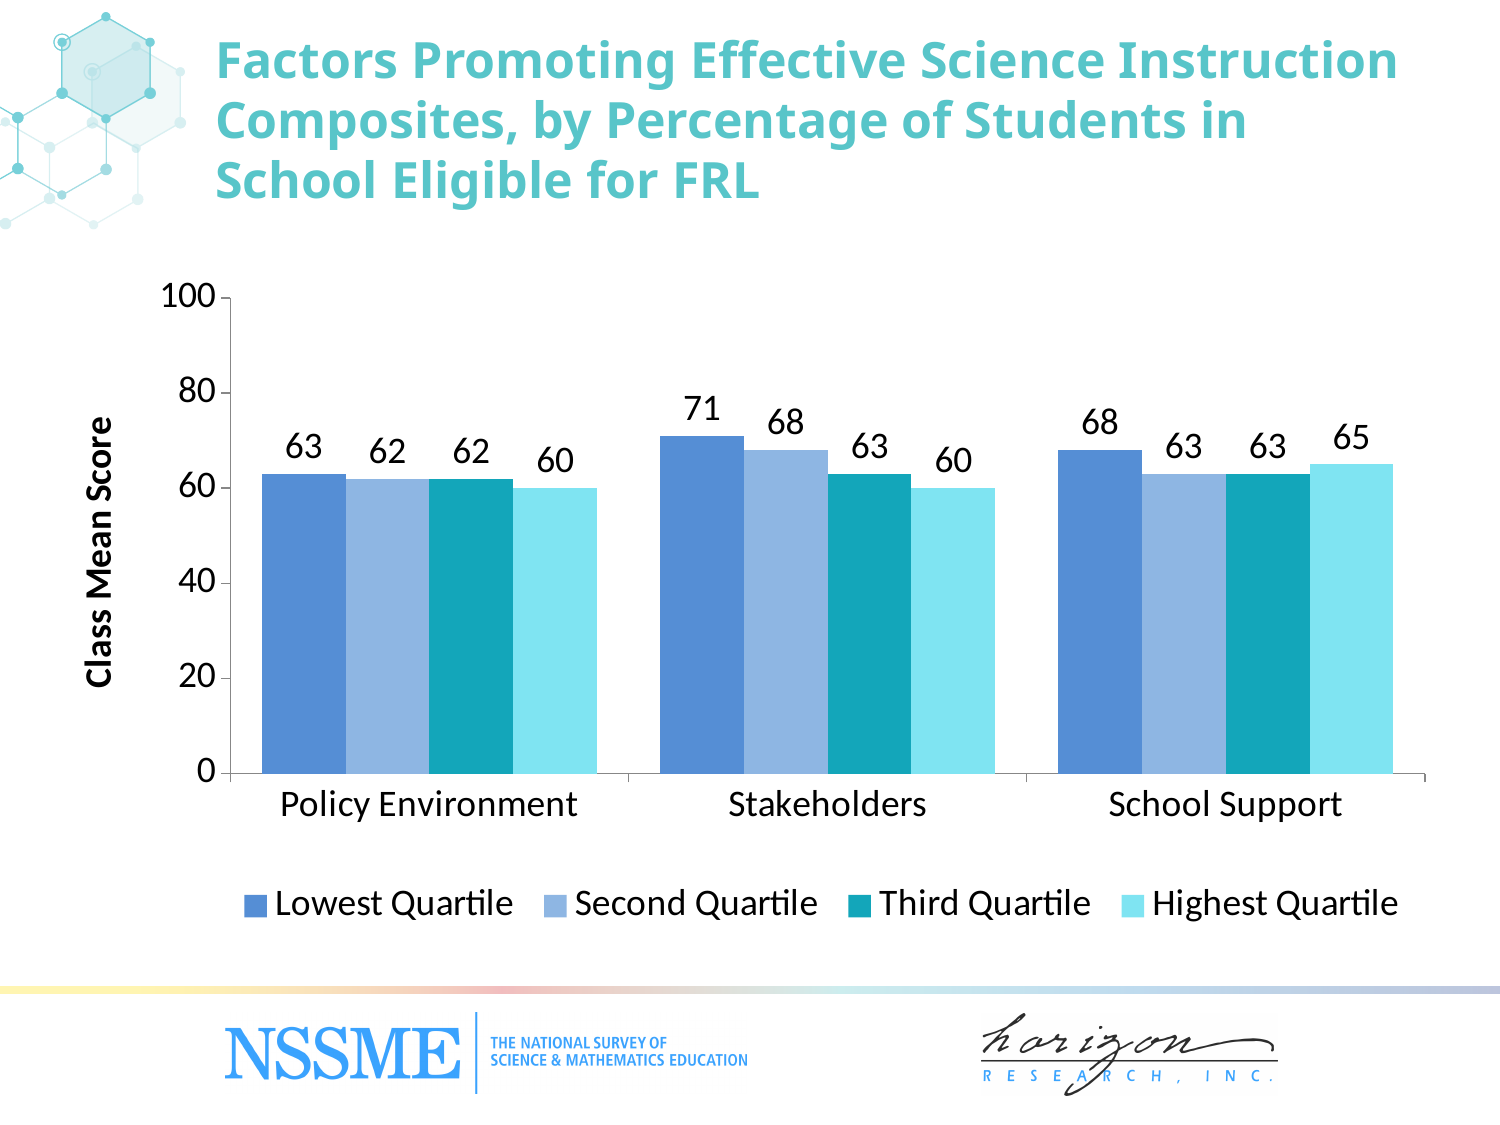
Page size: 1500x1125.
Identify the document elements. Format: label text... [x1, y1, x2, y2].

chart [56, 237, 1444, 976]
text_box Factors Promoting Effective Science Instruction Composites, by Percentage of Students in School Eligible for FRL [200, 24, 1425, 213]
picture [0, 0, 1500, 1125]
